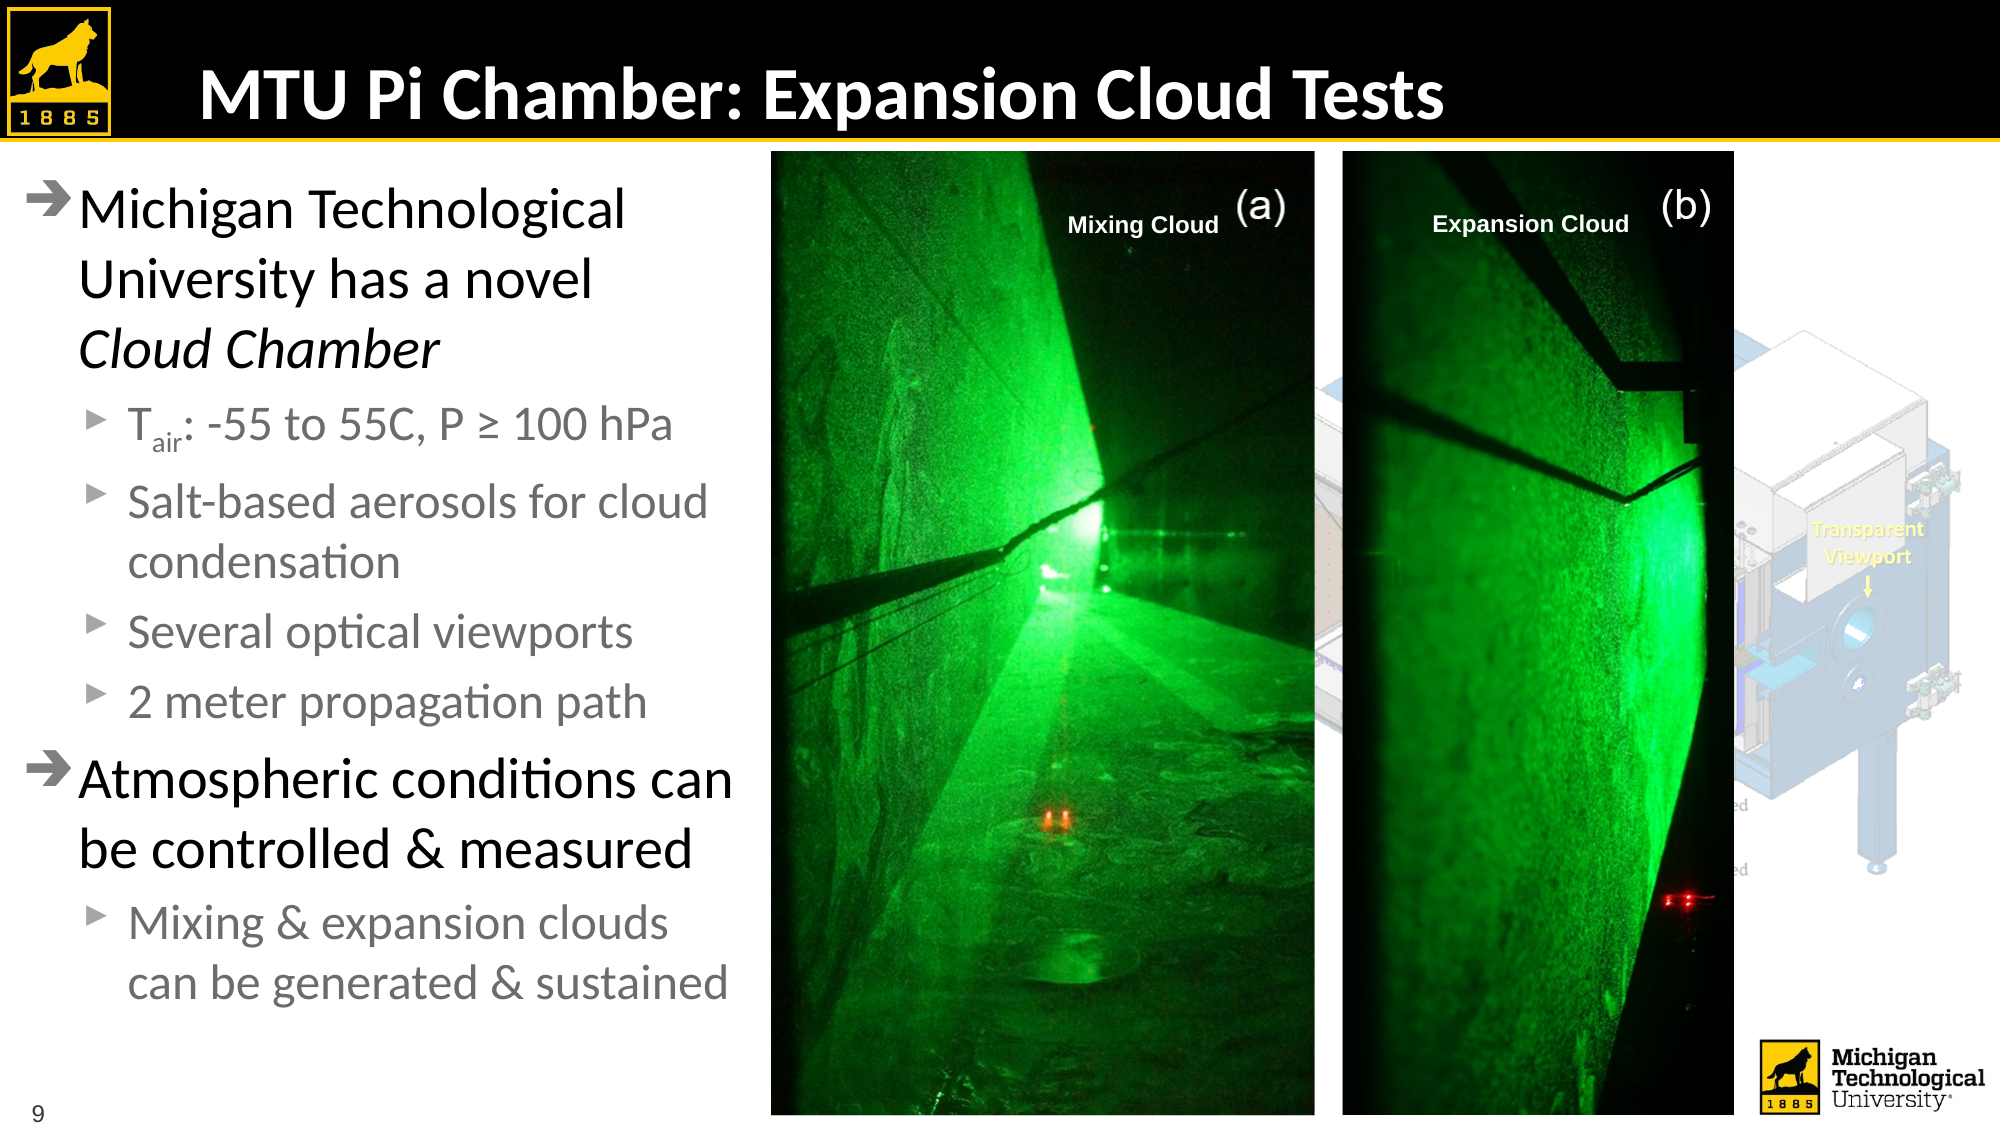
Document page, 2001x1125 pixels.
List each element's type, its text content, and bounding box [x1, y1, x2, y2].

picture [7, 7, 111, 136]
title MTU Pi Chamber: Expansion Cloud Tests [183, 12, 1984, 142]
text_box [771, 151, 2000, 1116]
slide_number 9 [16, 1062, 200, 1116]
list Michigan Technological University has a novel Cloud Chamber Tair: -55 to 55C, P ≥ 100 hPa Salt-based aerosols for cloud condensation Several optical viewports 2 meter propagation path Atmospheric conditions can be controlled & measured Mixing & expansion clouds can be generated & sustained [7, 162, 763, 1113]
